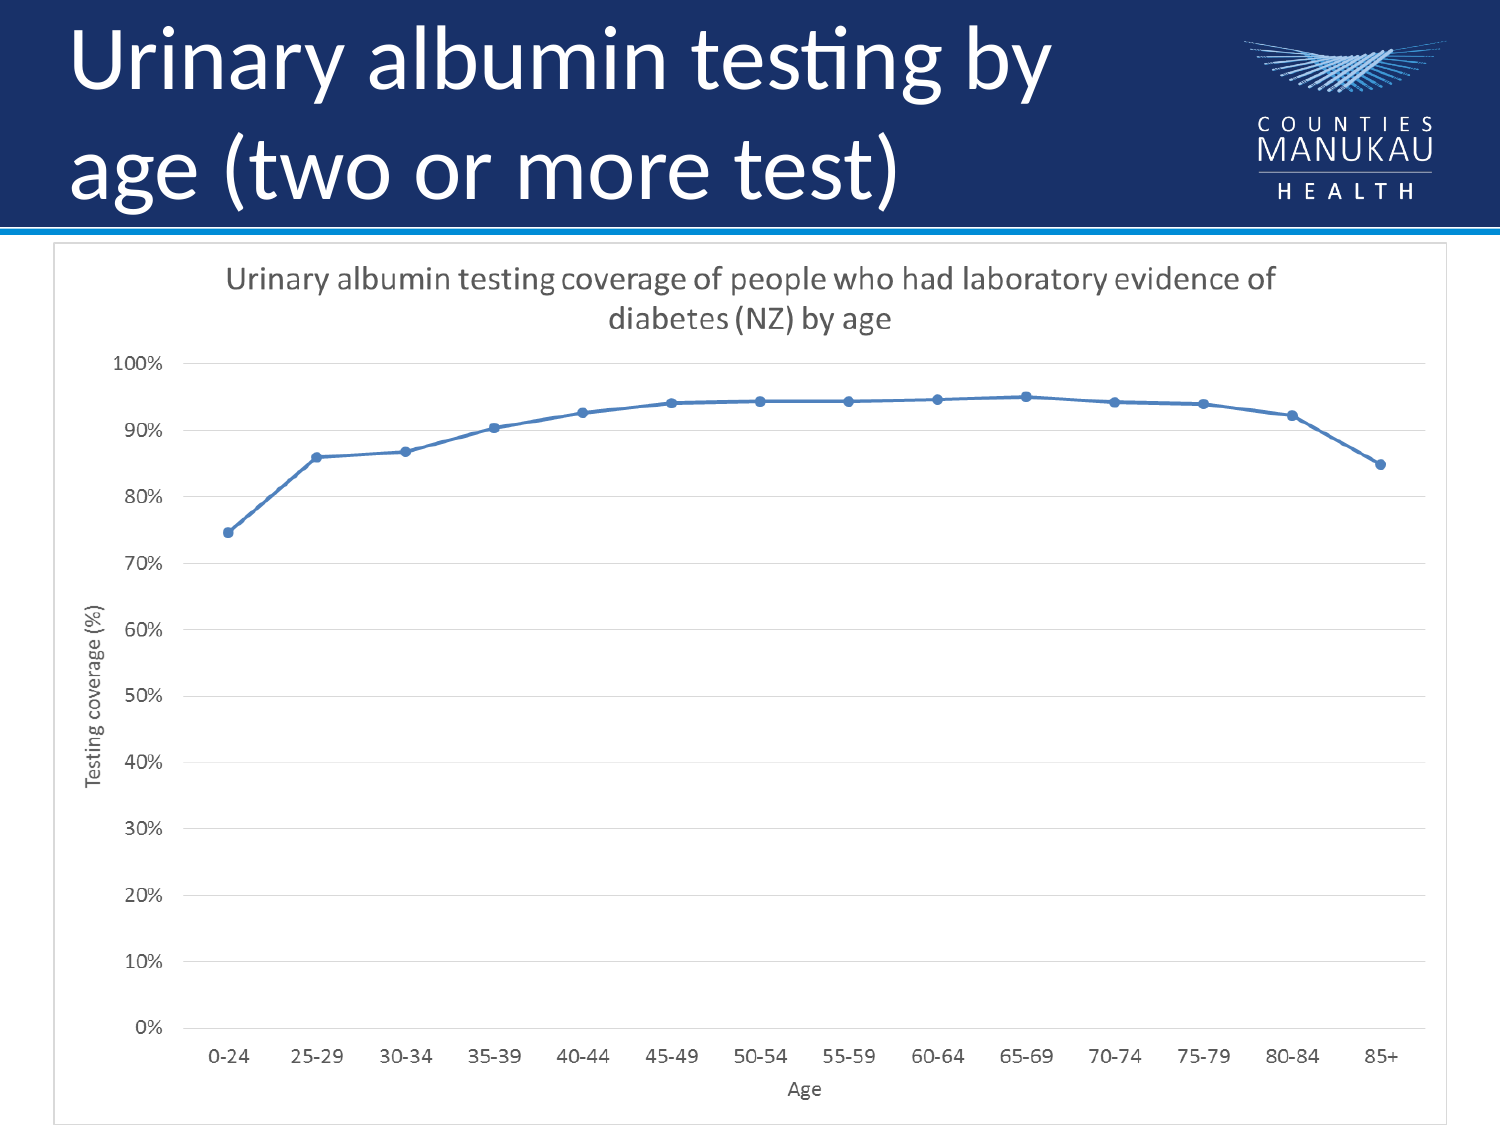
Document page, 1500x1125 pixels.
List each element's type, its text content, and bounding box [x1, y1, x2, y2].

title Urinary albumin testing by age (two or more test) [53, 42, 1176, 173]
picture [52, 241, 1448, 1125]
picture [1234, 30, 1456, 209]
